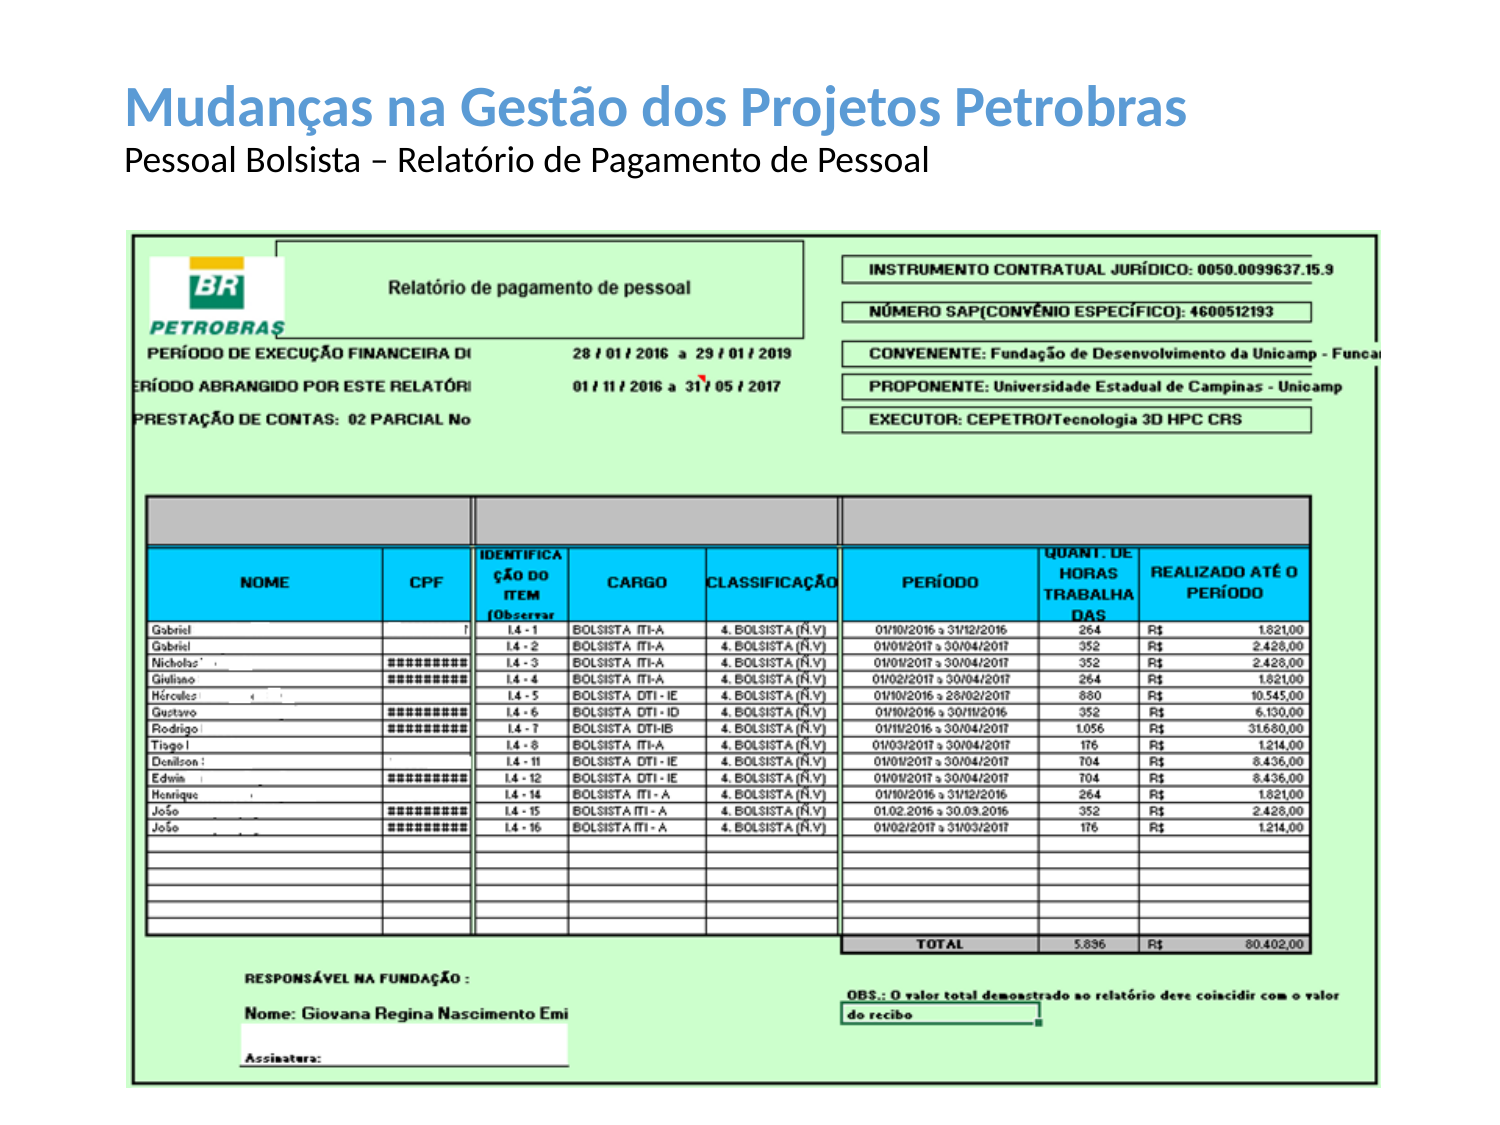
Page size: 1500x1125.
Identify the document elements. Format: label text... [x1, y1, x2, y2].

picture [125, 229, 1381, 1088]
text_box Mudanças na Gestão dos Projetos Petrobras [109, 60, 1356, 145]
text_box [154, 144, 1423, 205]
text_box Pessoal Bolsista – Relatório de Pagamento de Pessoal [109, 145, 1196, 187]
slide_number 42 [1059, 1042, 1397, 1103]
